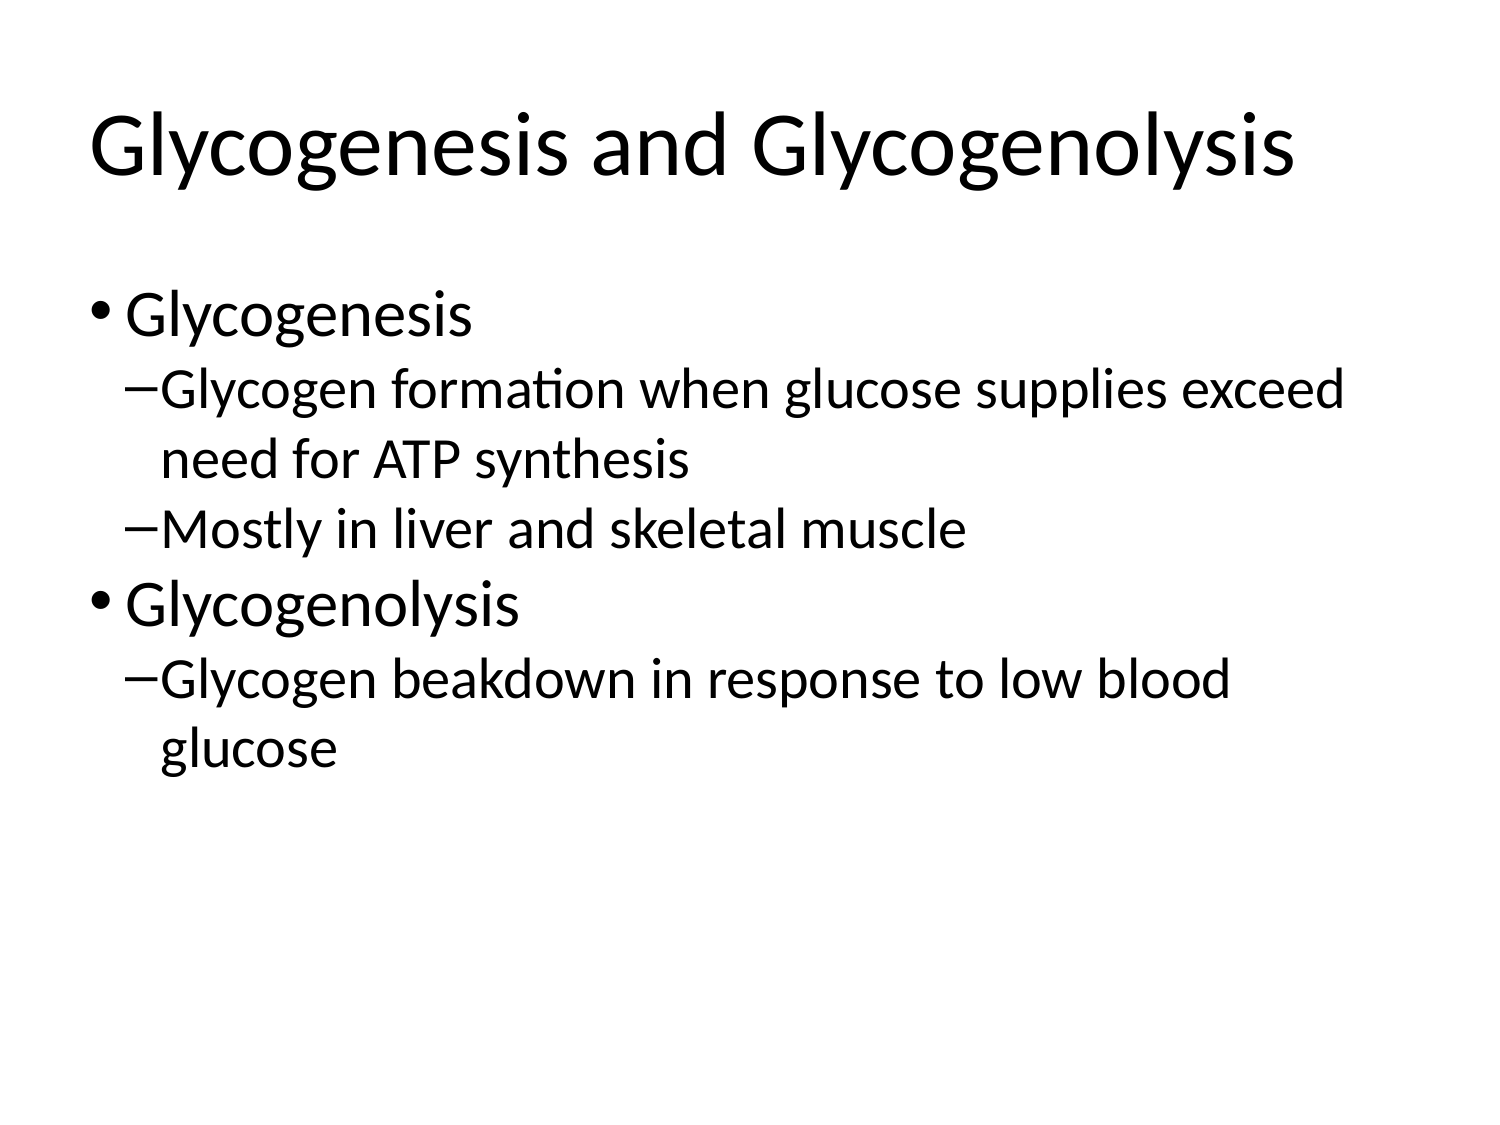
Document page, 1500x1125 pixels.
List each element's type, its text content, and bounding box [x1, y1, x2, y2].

text_box Glycogenesis and Glycogenolysis [74, 45, 1425, 233]
text_box Glycogenesis Glycogen formation when glucose supplies exceed need for ATP synthesis Mostly in liver and skeletal muscle Glycogenolysis Glycogen beakdown in response to low blood glucose [74, 262, 1425, 1005]
